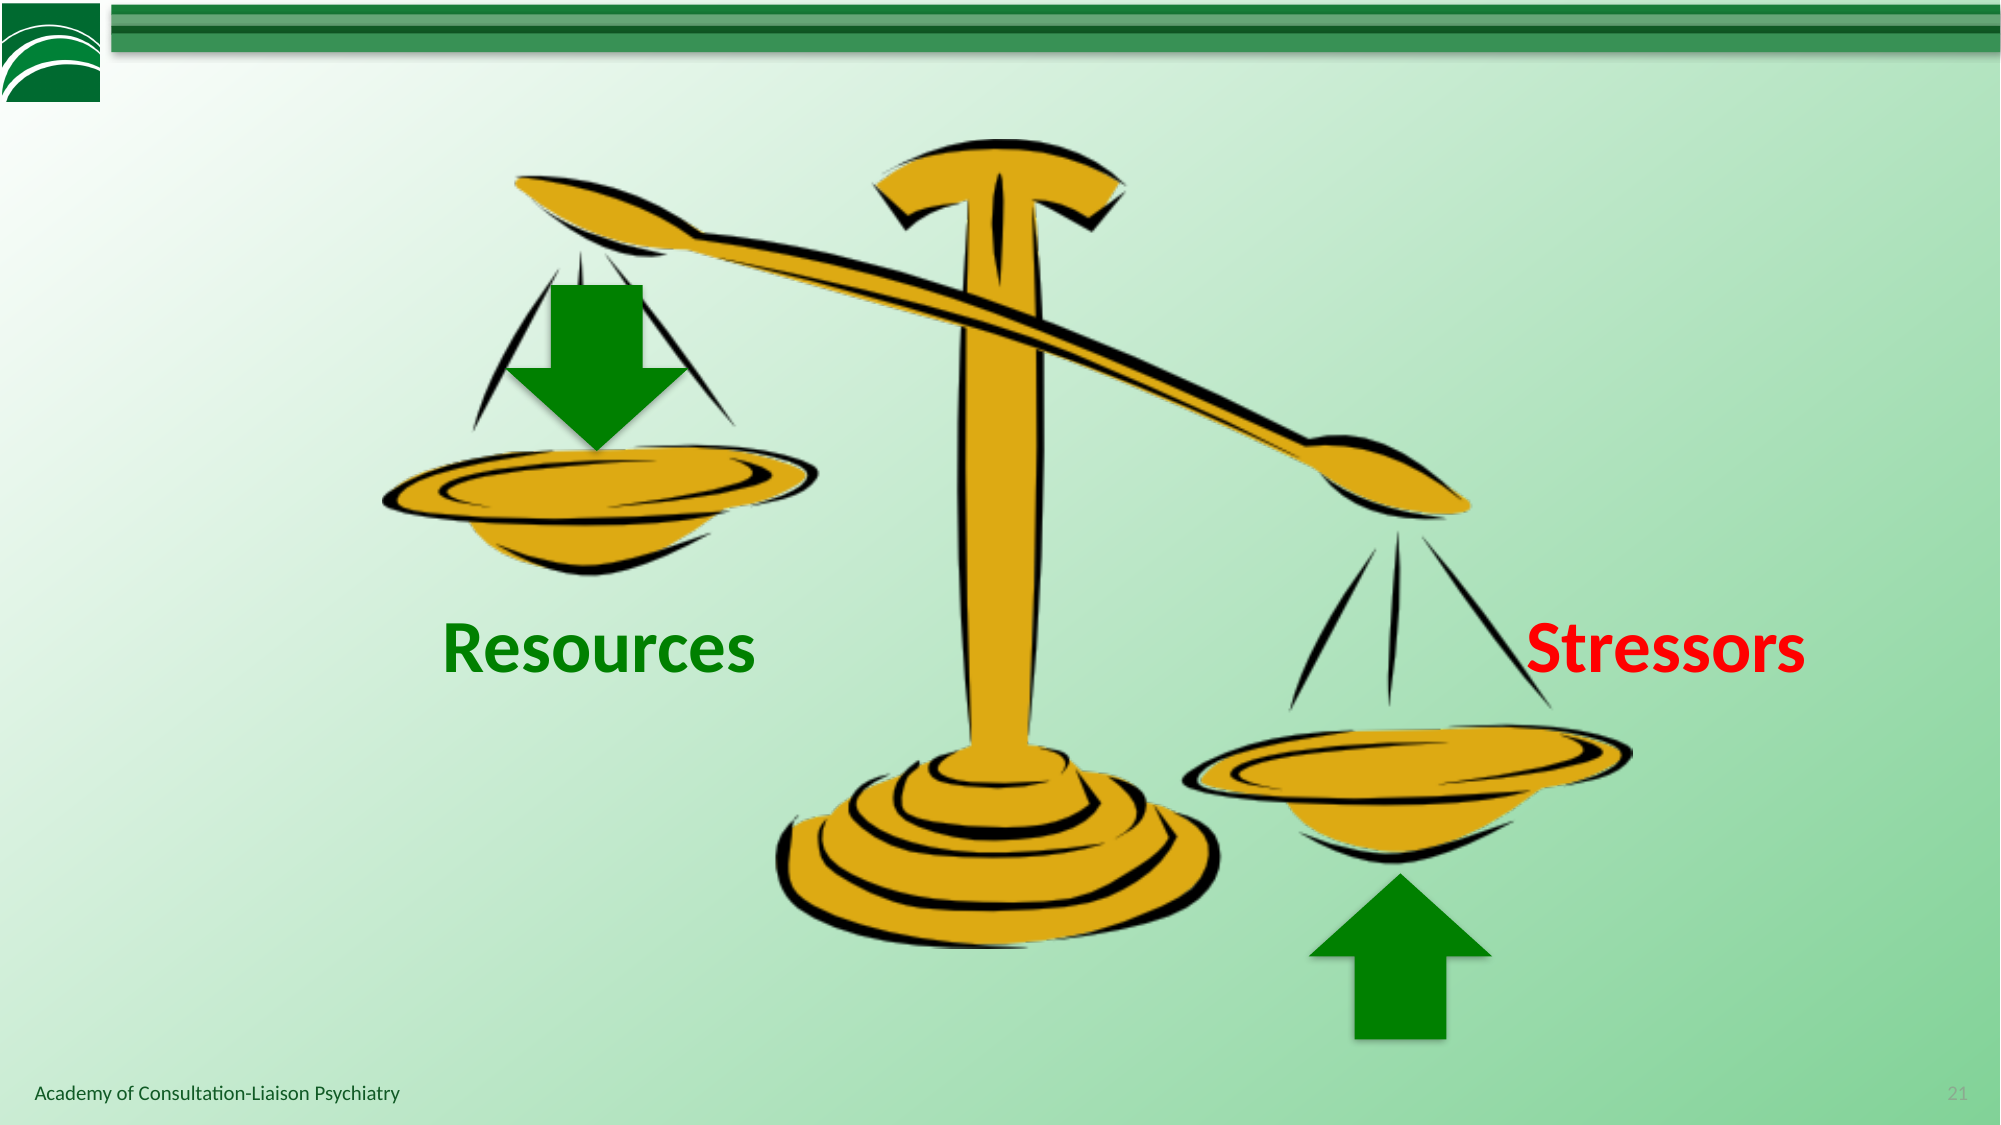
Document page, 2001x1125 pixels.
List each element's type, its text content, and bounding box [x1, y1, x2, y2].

picture [2, 3, 100, 102]
text_box Stressors [1638, 590, 1861, 696]
picture [381, 139, 1633, 949]
text_box [1308, 957, 1493, 1041]
slide_number 21 [1903, 1062, 1984, 1122]
